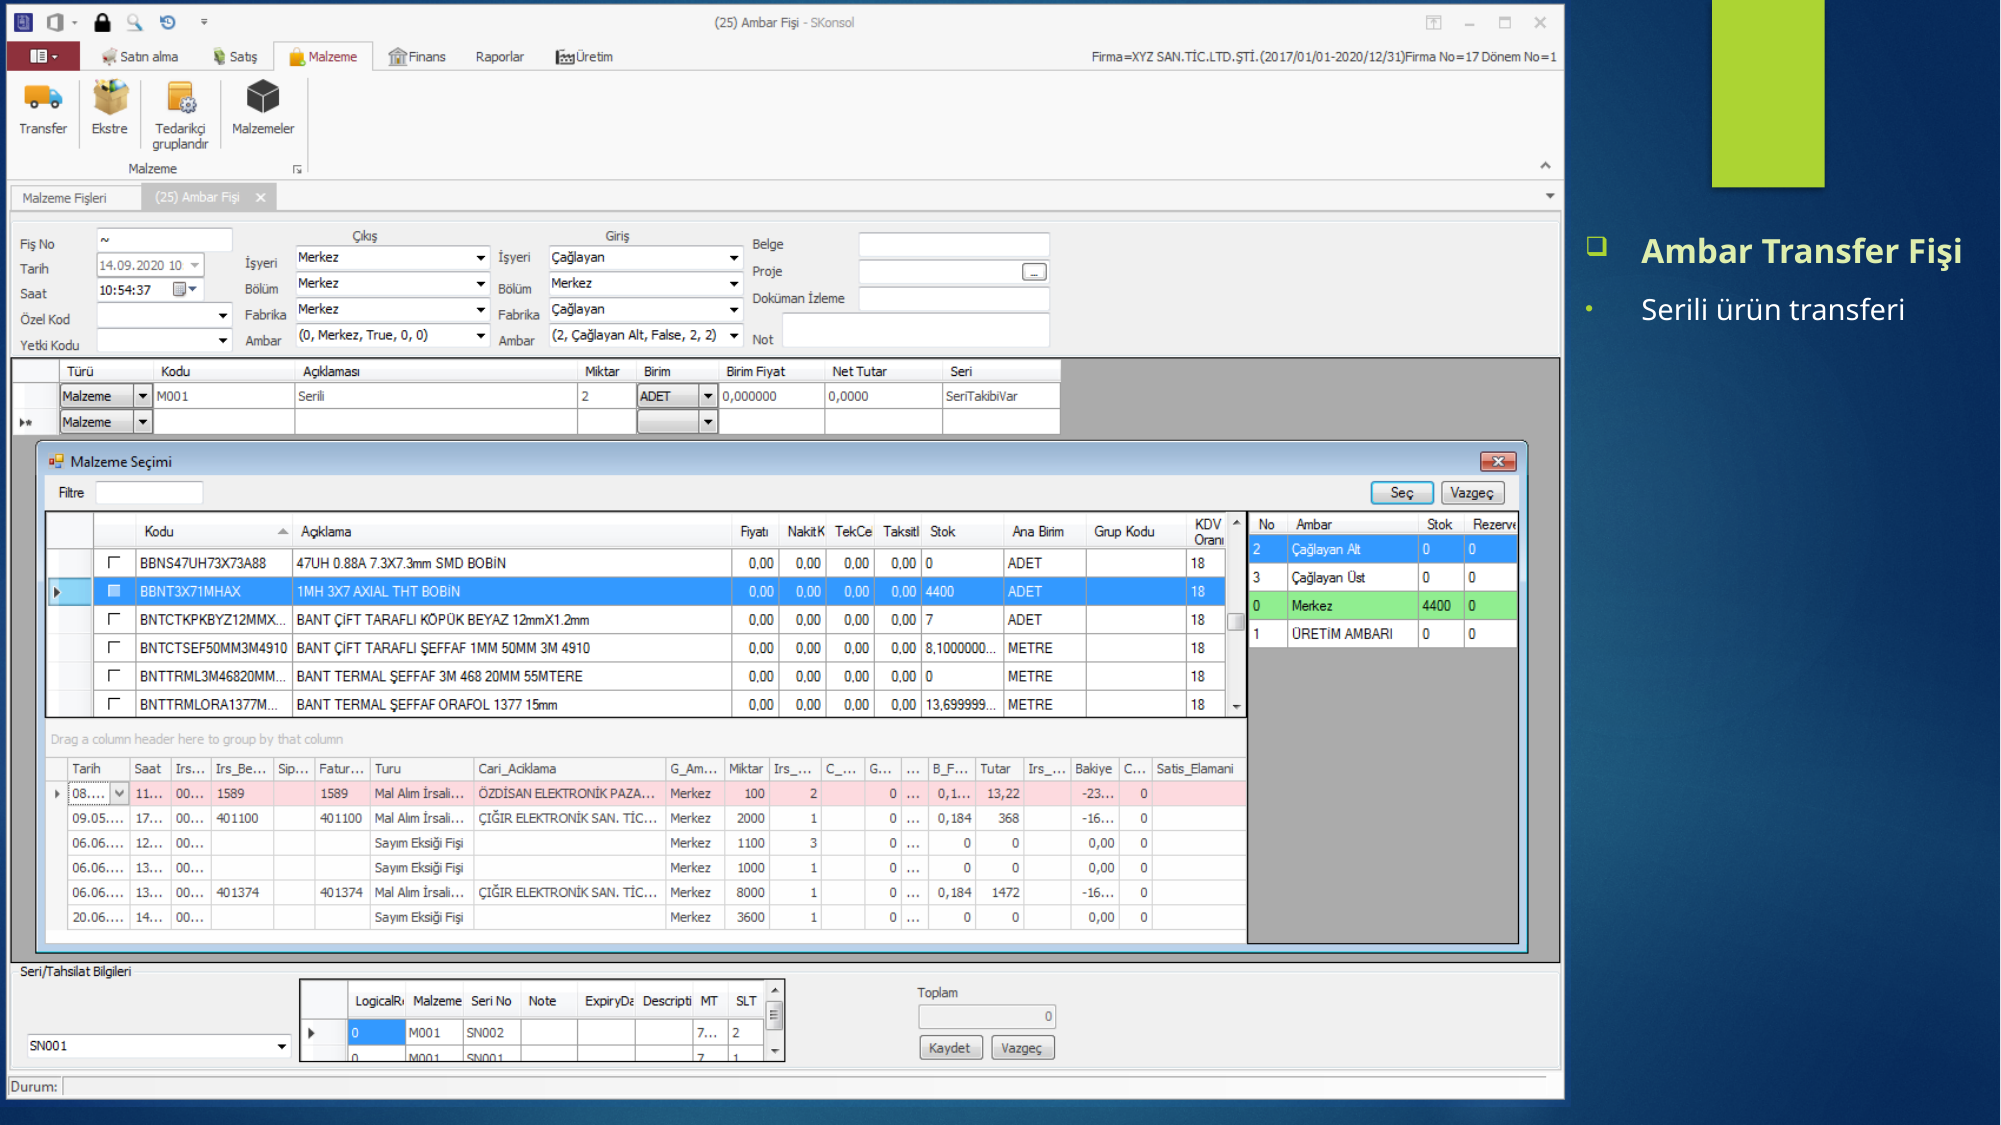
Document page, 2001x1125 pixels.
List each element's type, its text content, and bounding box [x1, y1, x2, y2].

list Ambar Transfer Fişi Serili ürün transferi [1575, 222, 1983, 463]
picture [0, 0, 1576, 1125]
